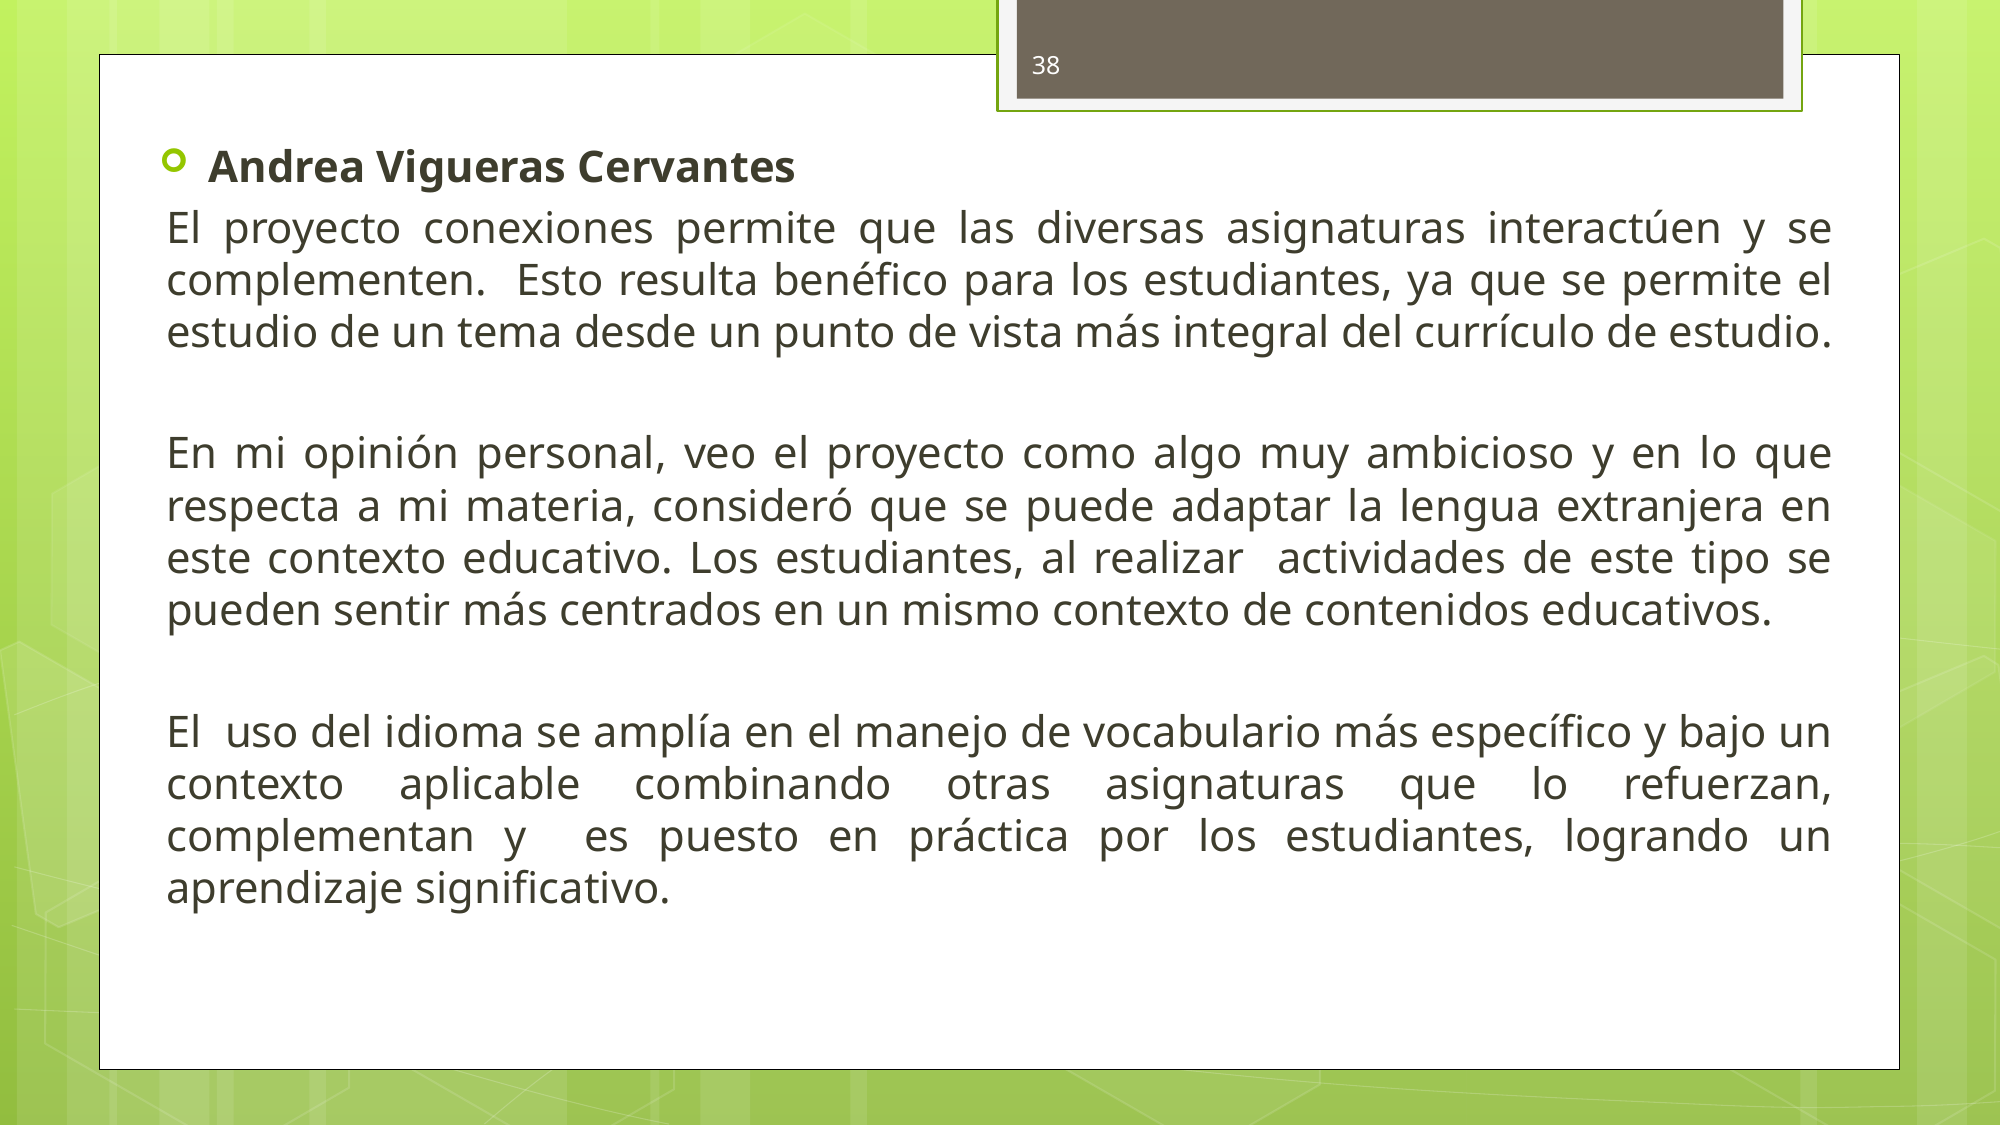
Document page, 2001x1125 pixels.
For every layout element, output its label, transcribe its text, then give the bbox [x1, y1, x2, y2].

list Andrea Vigueras Cervantes El proyecto conexiones permite que las diversas asignaturas interactúen y se complementen. Esto resulta benéfico para los estudiantes, ya que se permite el estudio de un tema desde un punto de vista más integral del currículo de estudio. En mi opinión personal, veo el proyecto como algo muy ambicioso y en lo que respecta a mi materia, consideró que se puede adaptar la lengua extranjera en este contexto educativo. Los estudiantes, al realizar actividades de este tipo se pueden sentir más centrados en un mismo contexto de contenidos educativos. El uso del idioma se amplía en el manejo de vocabulario más específico y bajo un contexto aplicable combinando otras asignaturas que lo refuerzan, complementan y es puesto en práctica por los estudiantes, logrando un aprendizaje significativo. [140, 131, 1850, 957]
slide_number 38 [1016, 36, 1309, 97]
